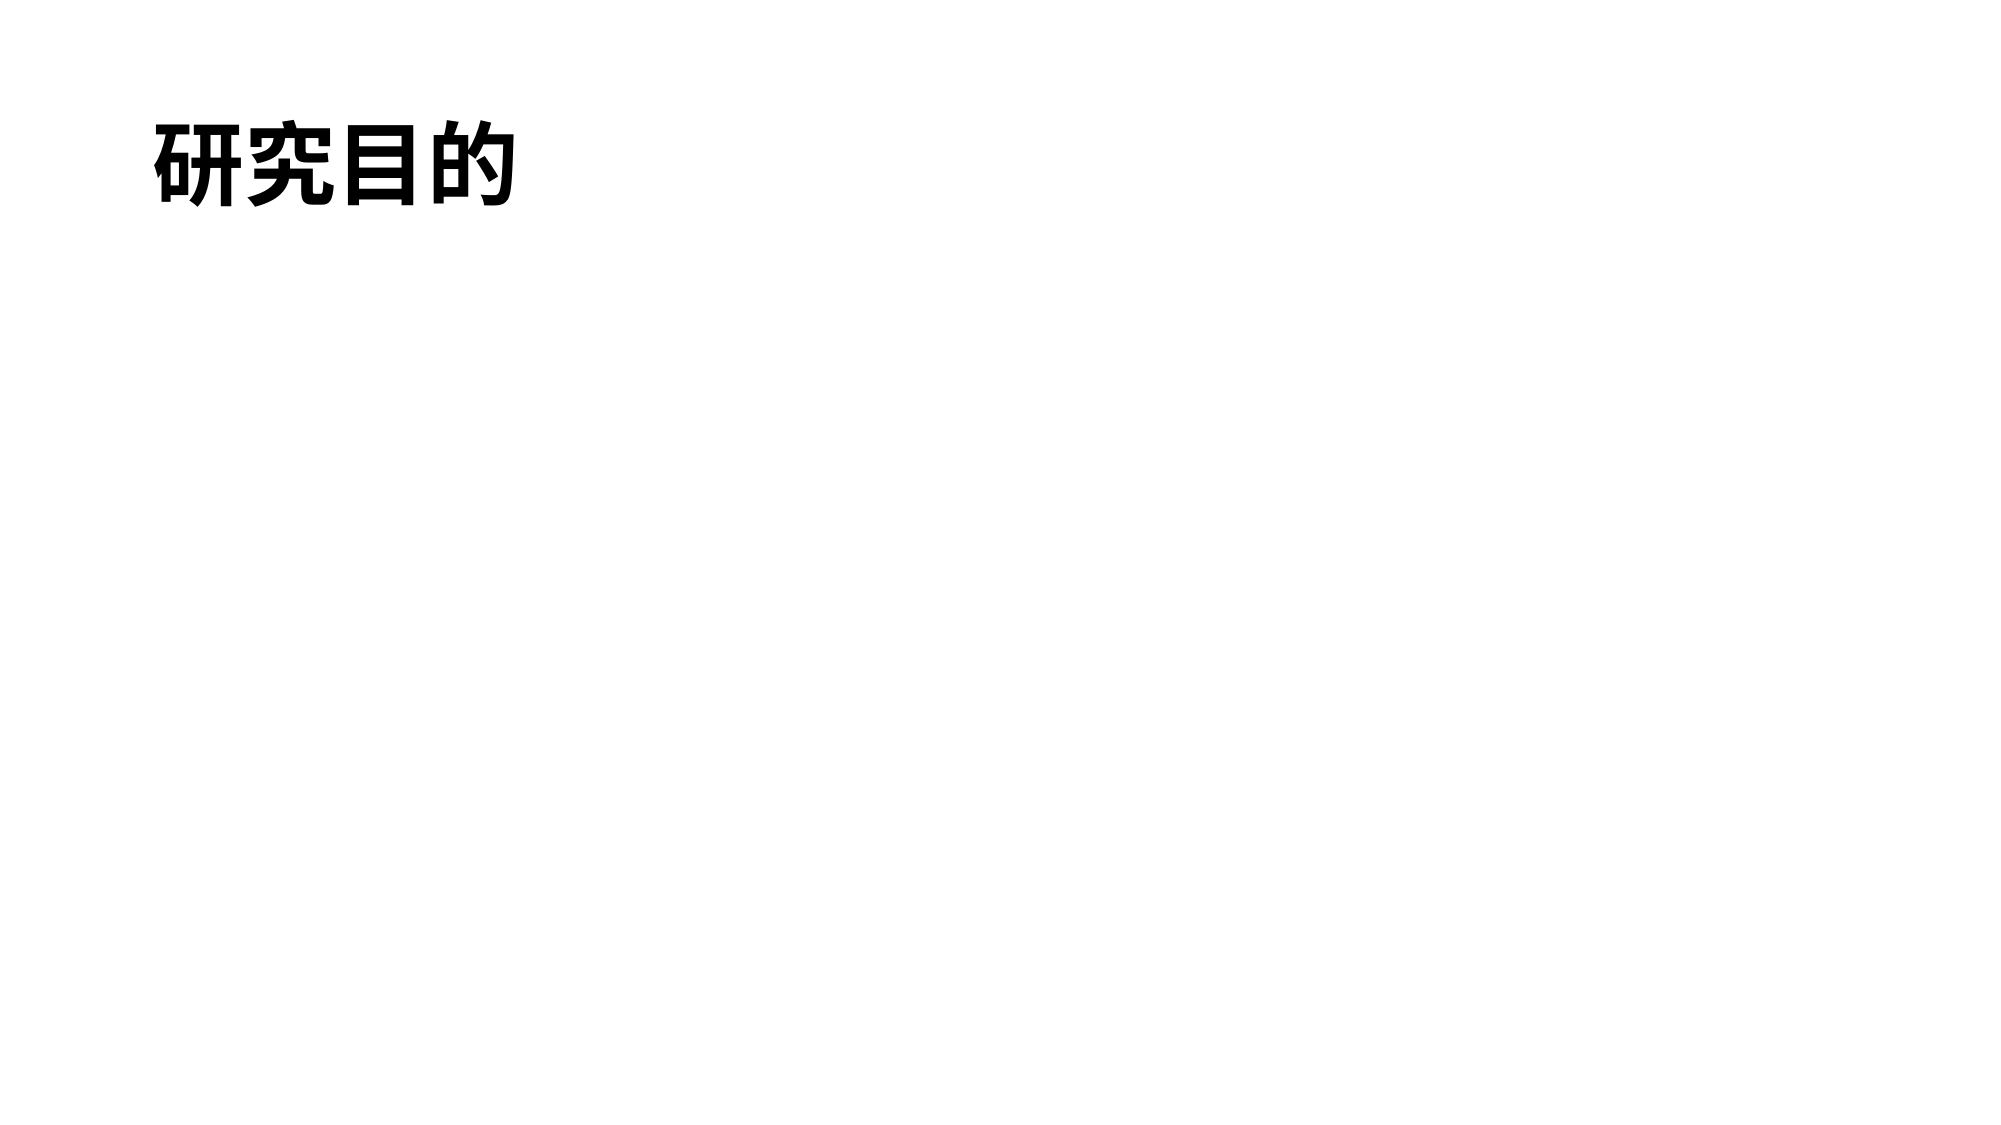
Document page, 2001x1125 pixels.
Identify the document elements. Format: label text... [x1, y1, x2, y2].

title 研究目的 [137, 59, 1863, 278]
